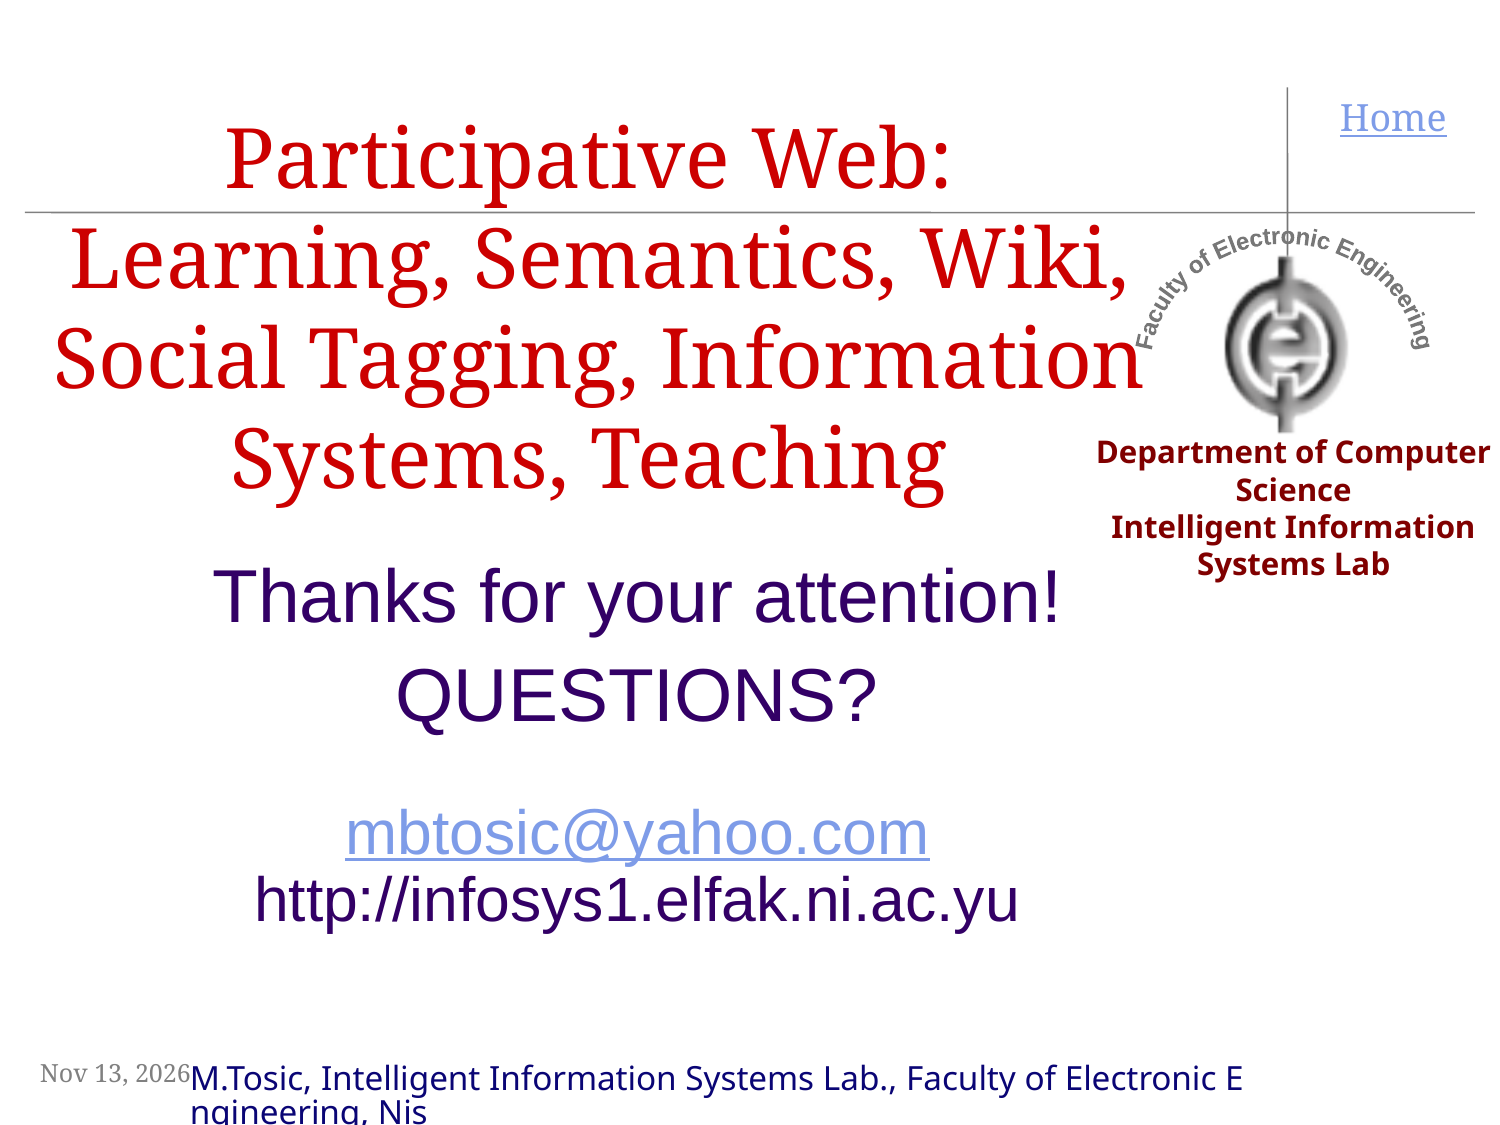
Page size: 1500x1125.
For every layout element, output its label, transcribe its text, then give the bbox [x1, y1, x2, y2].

text_box Department of Computer Science Intelligent Information Systems Lab [1062, 424, 1138, 488]
text_box Participative Web: Learning, Semantics, Wiki, Social Tagging, Information Systems, Teaching [24, 162, 1175, 513]
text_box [1143, 237, 1426, 501]
slide_number 3-Sep-09 [24, 1049, 174, 1101]
text_box Thanks for your attention! QUESTIONS? mbtosic@yahoo.com http://infosys1.elfak.ni.ac.yu [50, 549, 1225, 1075]
footer M.Tosic, Intelligent Information Systems Lab., Faculty of Electronic Engineering, Nis [174, 1049, 1263, 1101]
text_box Department of Computer Science Intelligent Information Systems Lab [1429, 424, 1500, 488]
